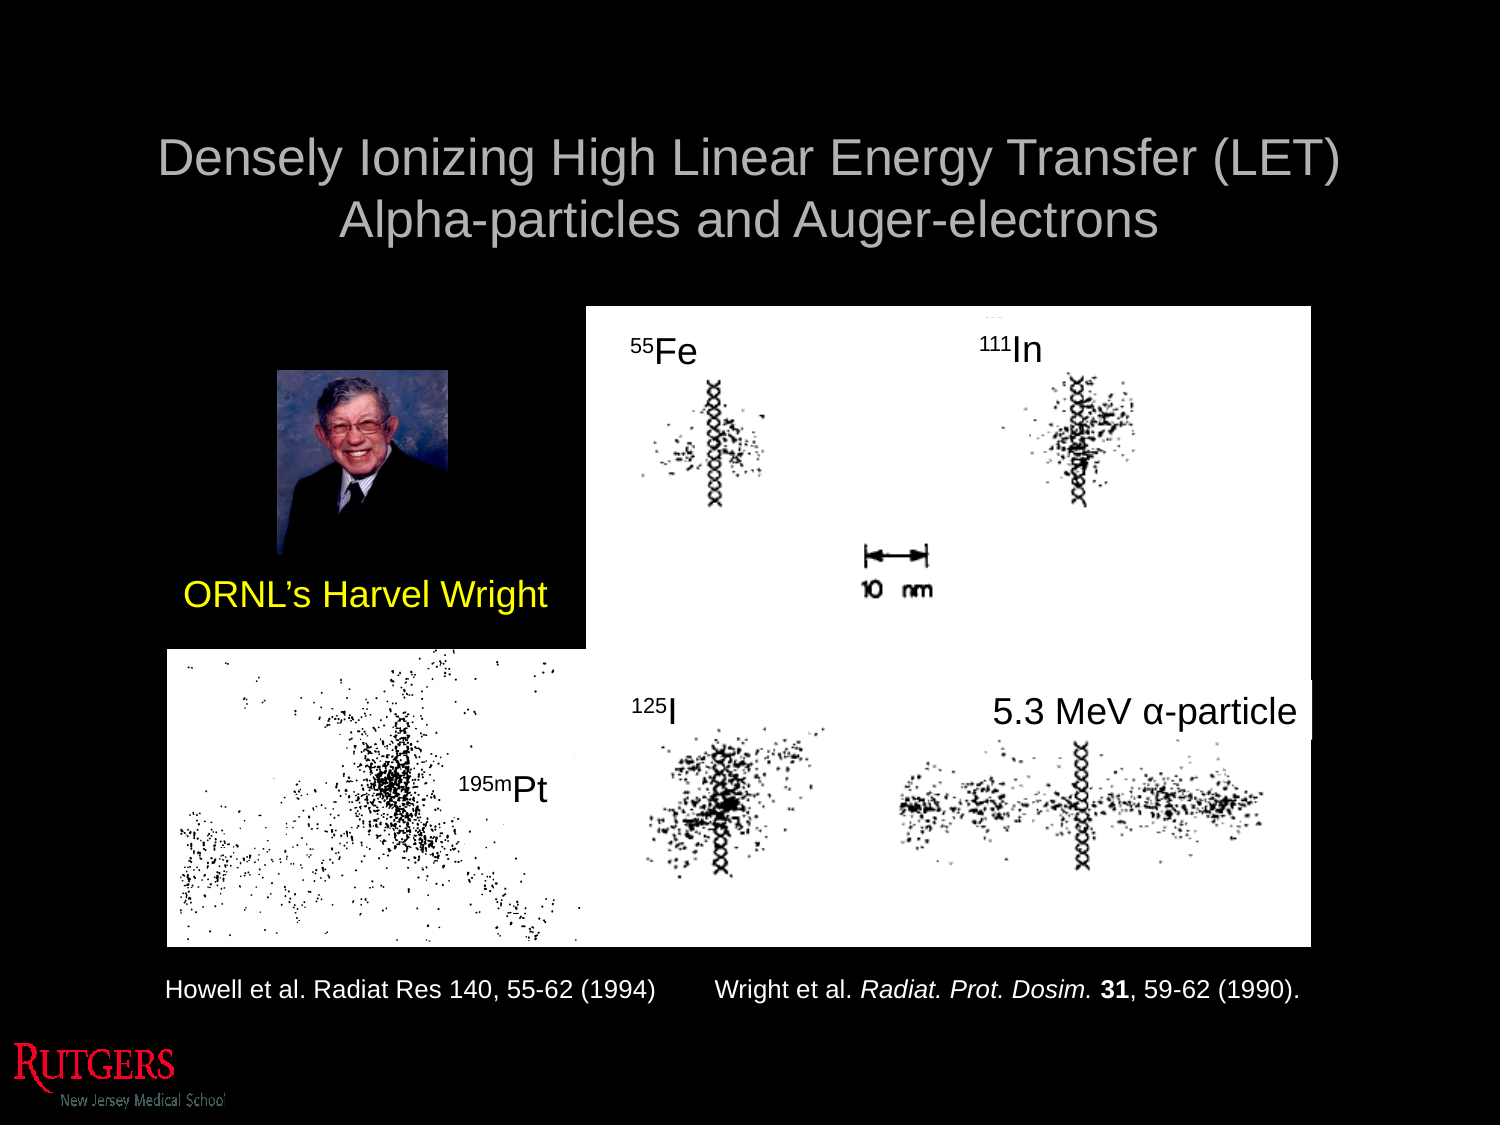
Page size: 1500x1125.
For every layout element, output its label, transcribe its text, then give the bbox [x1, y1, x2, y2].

picture [14, 1043, 225, 1109]
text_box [585, 306, 1312, 947]
title Densely Ionizing High Linear Energy Transfer (LET) Alpha-particles and Auger-electrons [14, 102, 1486, 270]
text_box ORNL’s Harvel Wright [168, 562, 580, 623]
picture [277, 369, 449, 555]
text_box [167, 649, 587, 947]
text_box Howell et al. Radiat Res 140, 55-62 (1994) [149, 965, 680, 1012]
text_box Wright et al. Radiat. Prot. Dosim. 31, 59-62 (1990). [699, 965, 1324, 1012]
